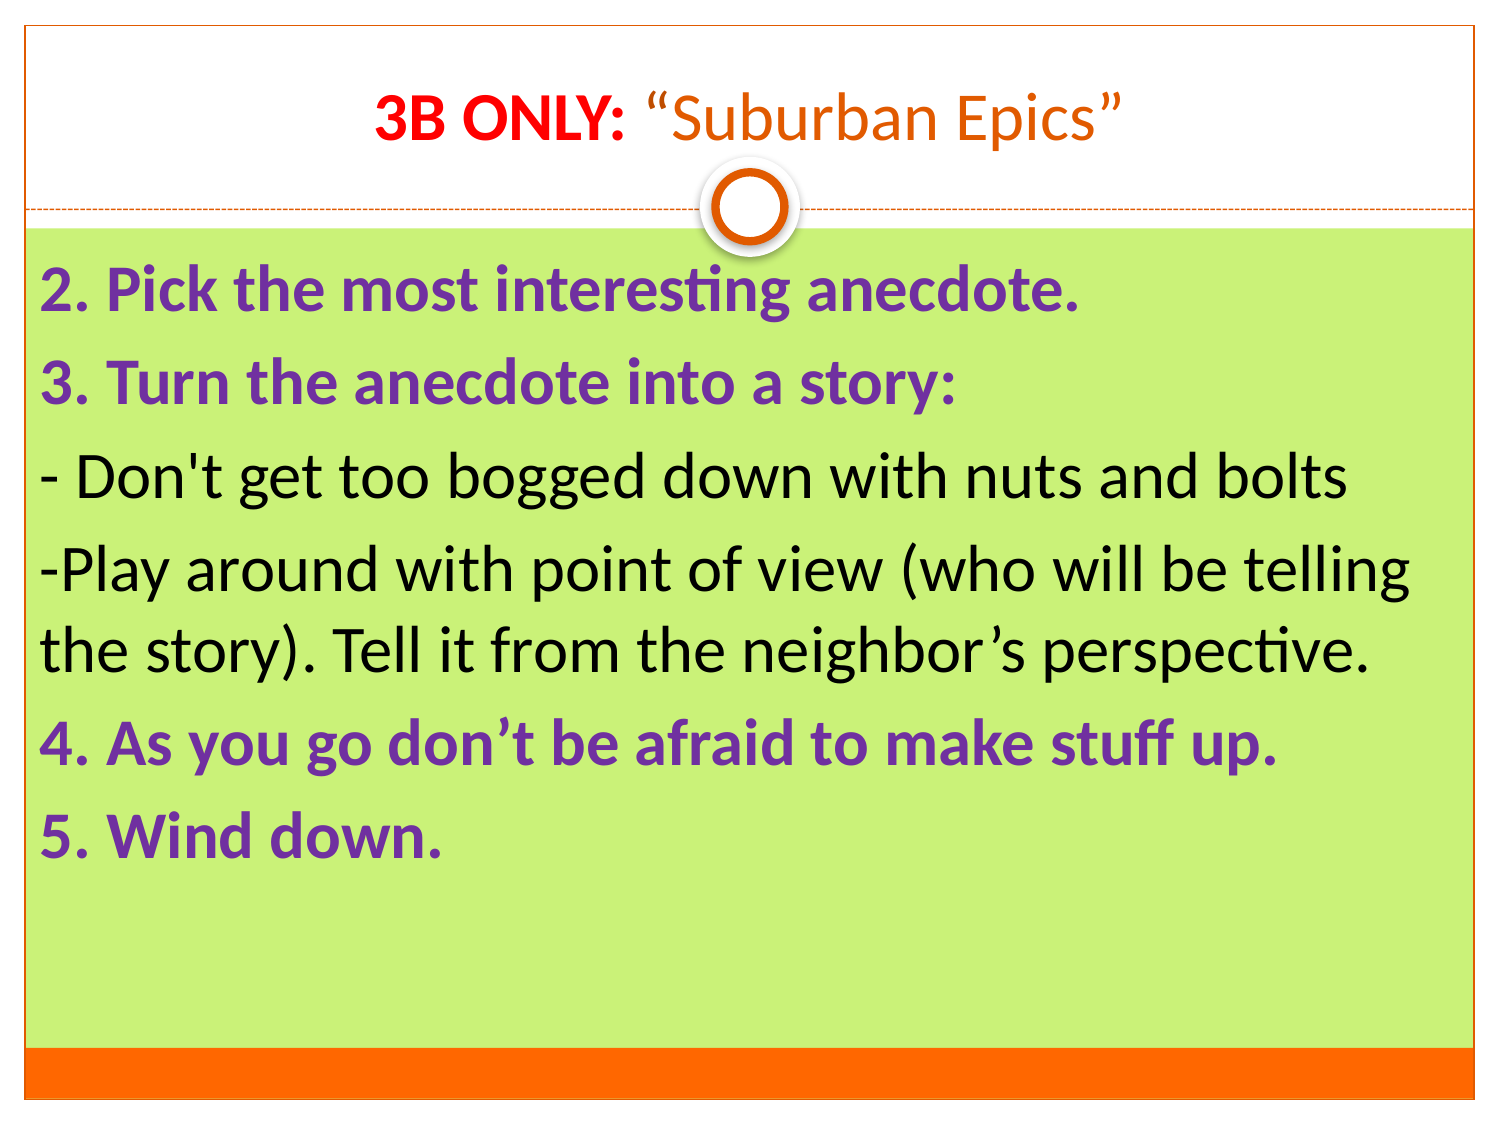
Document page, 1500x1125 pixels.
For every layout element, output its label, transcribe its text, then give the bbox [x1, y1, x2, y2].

title 3B ONLY: “Suburban Epics” [49, 37, 1450, 162]
list 2. Pick the most interesting anecdote. 3. Turn the anecdote into a story: - Don't get too bogged down with nuts and bolts -Play around with point of view (who will be telling the story). Tell it from the neighbor’s perspective. 4. As you go don’t be afraid to make stuff up. 5. Wind down. [24, 237, 1475, 1100]
